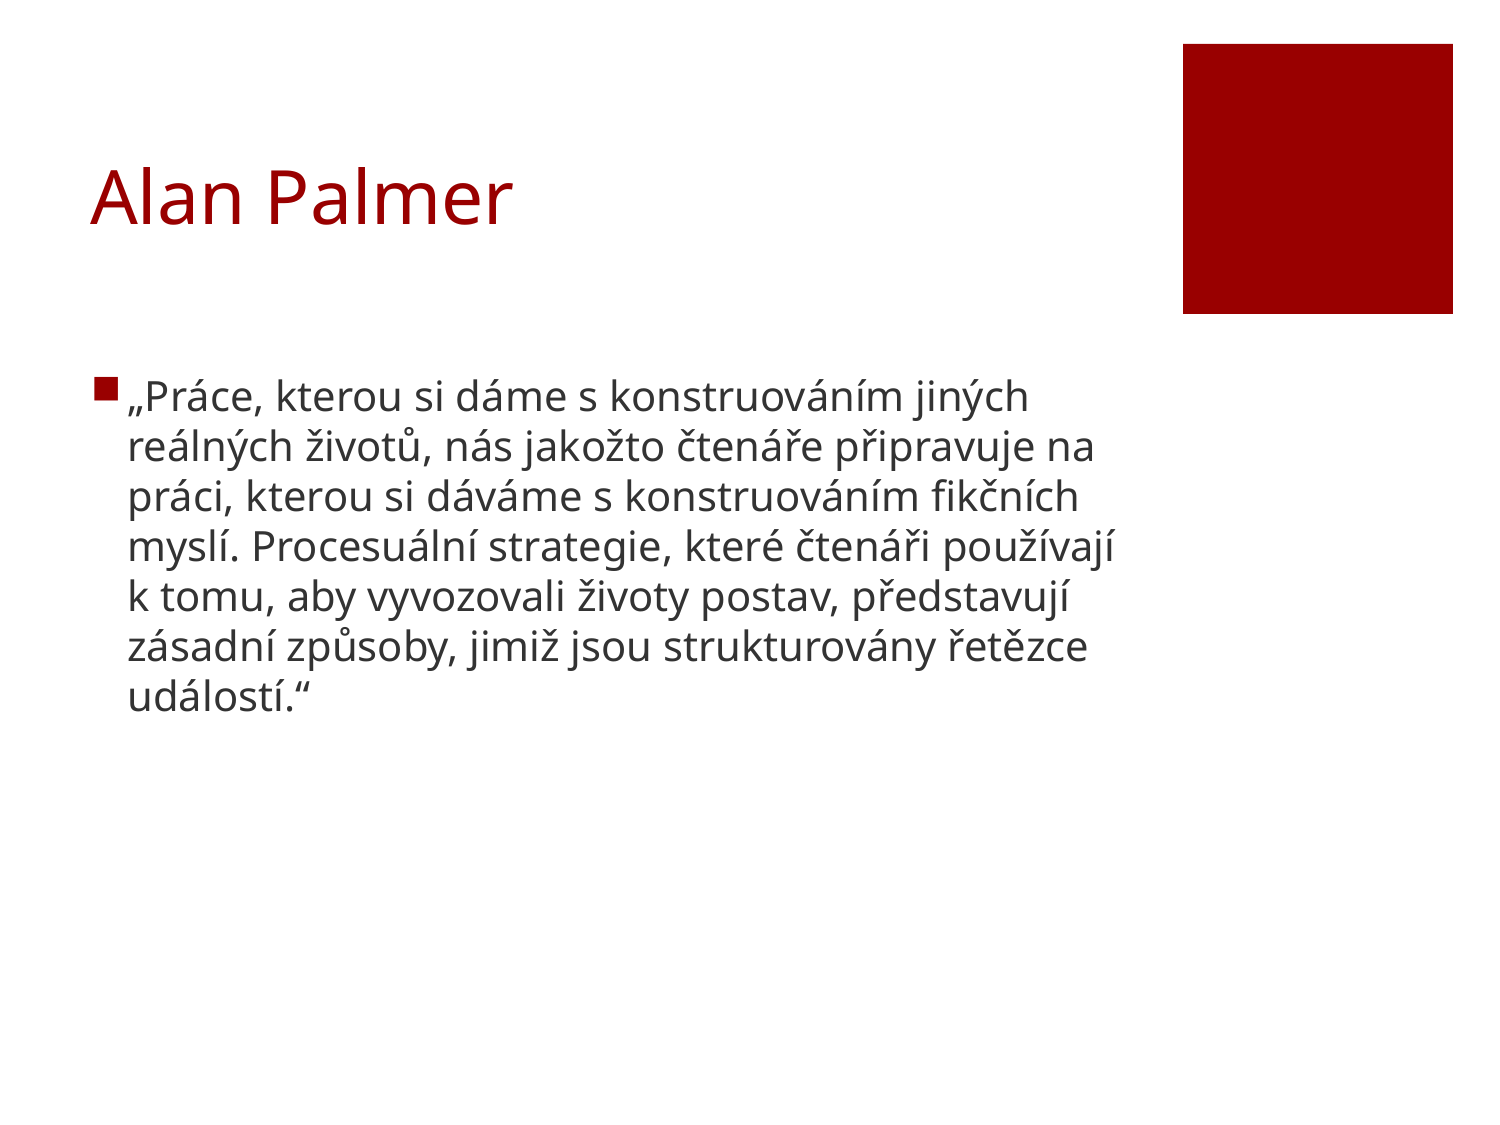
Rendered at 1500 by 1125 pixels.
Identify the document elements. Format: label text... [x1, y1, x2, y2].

list „Práce, kterou si dáme s konstruováním jiných reálných životů, nás jakožto čtenáře připravuje na práci, kterou si dáváme s konstruováním fikčních myslí. Procesuální strategie, které čtenáři používají k tomu, aby vyvozovali životy postav, představují zásadní způsoby, jimiž jsou strukturovány řetězce událostí.“ [75, 362, 1143, 1005]
title Alan Palmer [75, 149, 1143, 338]
